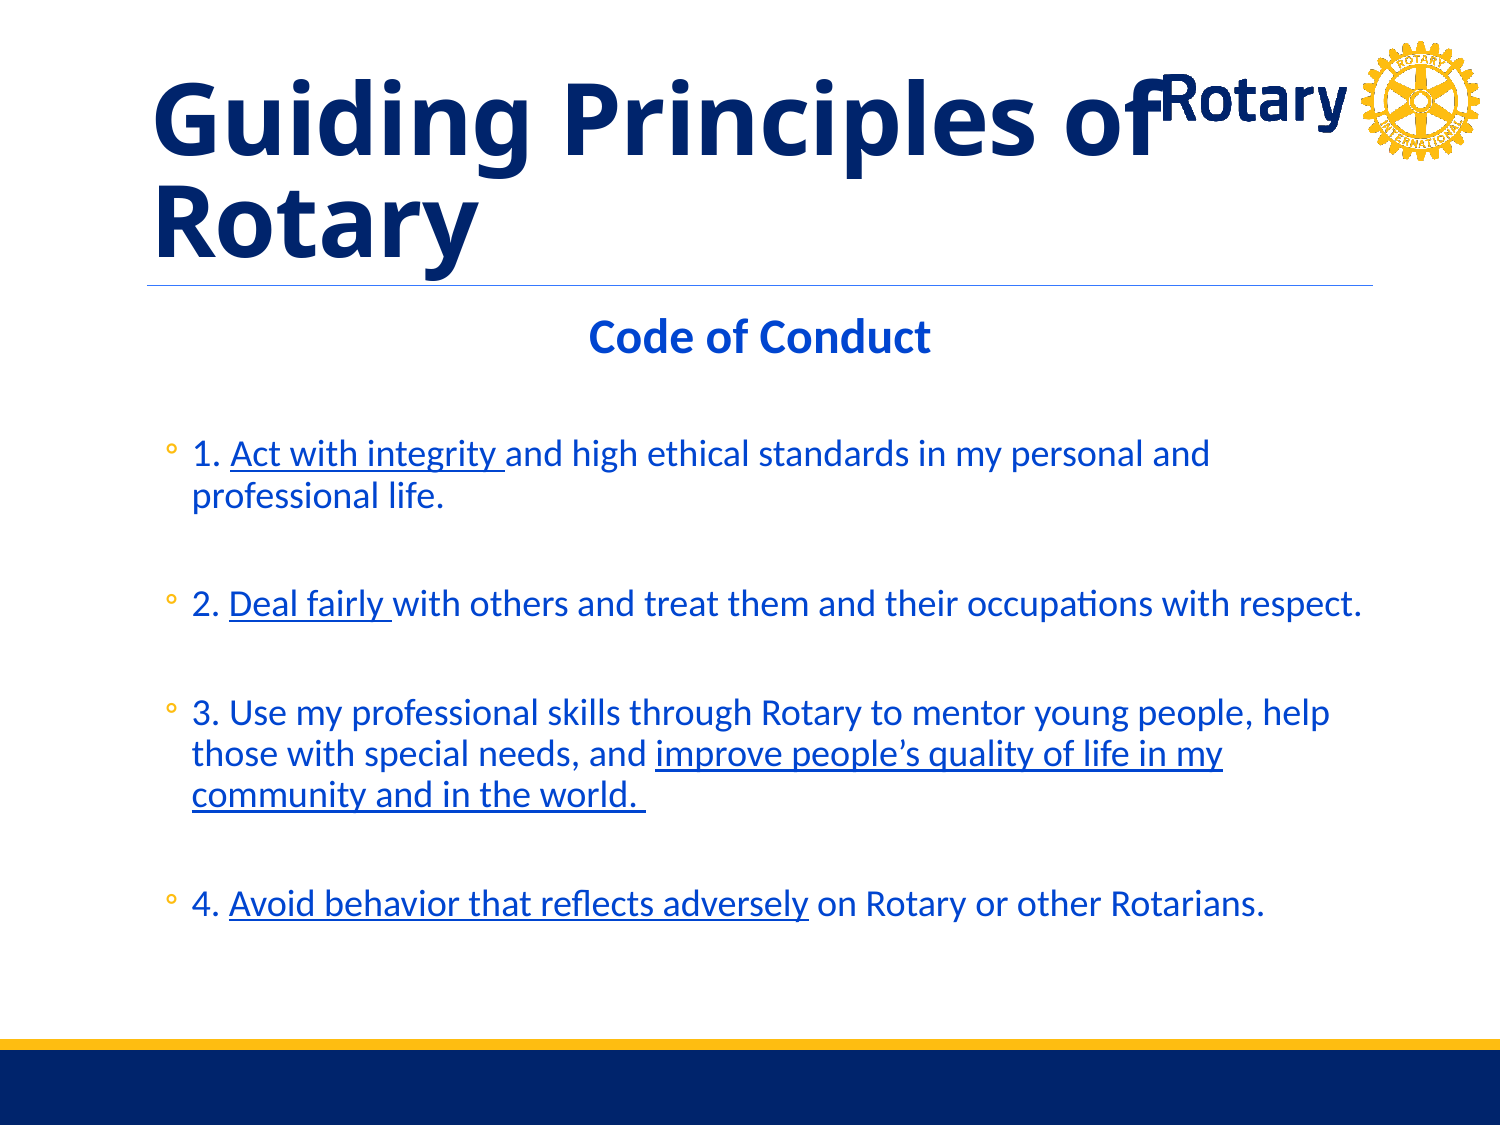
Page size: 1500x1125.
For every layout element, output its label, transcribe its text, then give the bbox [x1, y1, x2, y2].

title Guiding Principles of Rotary [135, 47, 1373, 285]
picture [1163, 41, 1480, 161]
list Code of Conduct 1. Act with integrity and high ethical standards in my personal and professional life. 2. Deal fairly with others and treat them and their occupations with respect. 3. Use my professional skills through Rotary to mentor young people, help those with special needs, and improve people’s quality of life in my community and in the world. 4. Avoid behavior that reflects adversely on Rotary or other Rotarians. [135, 302, 1373, 963]
